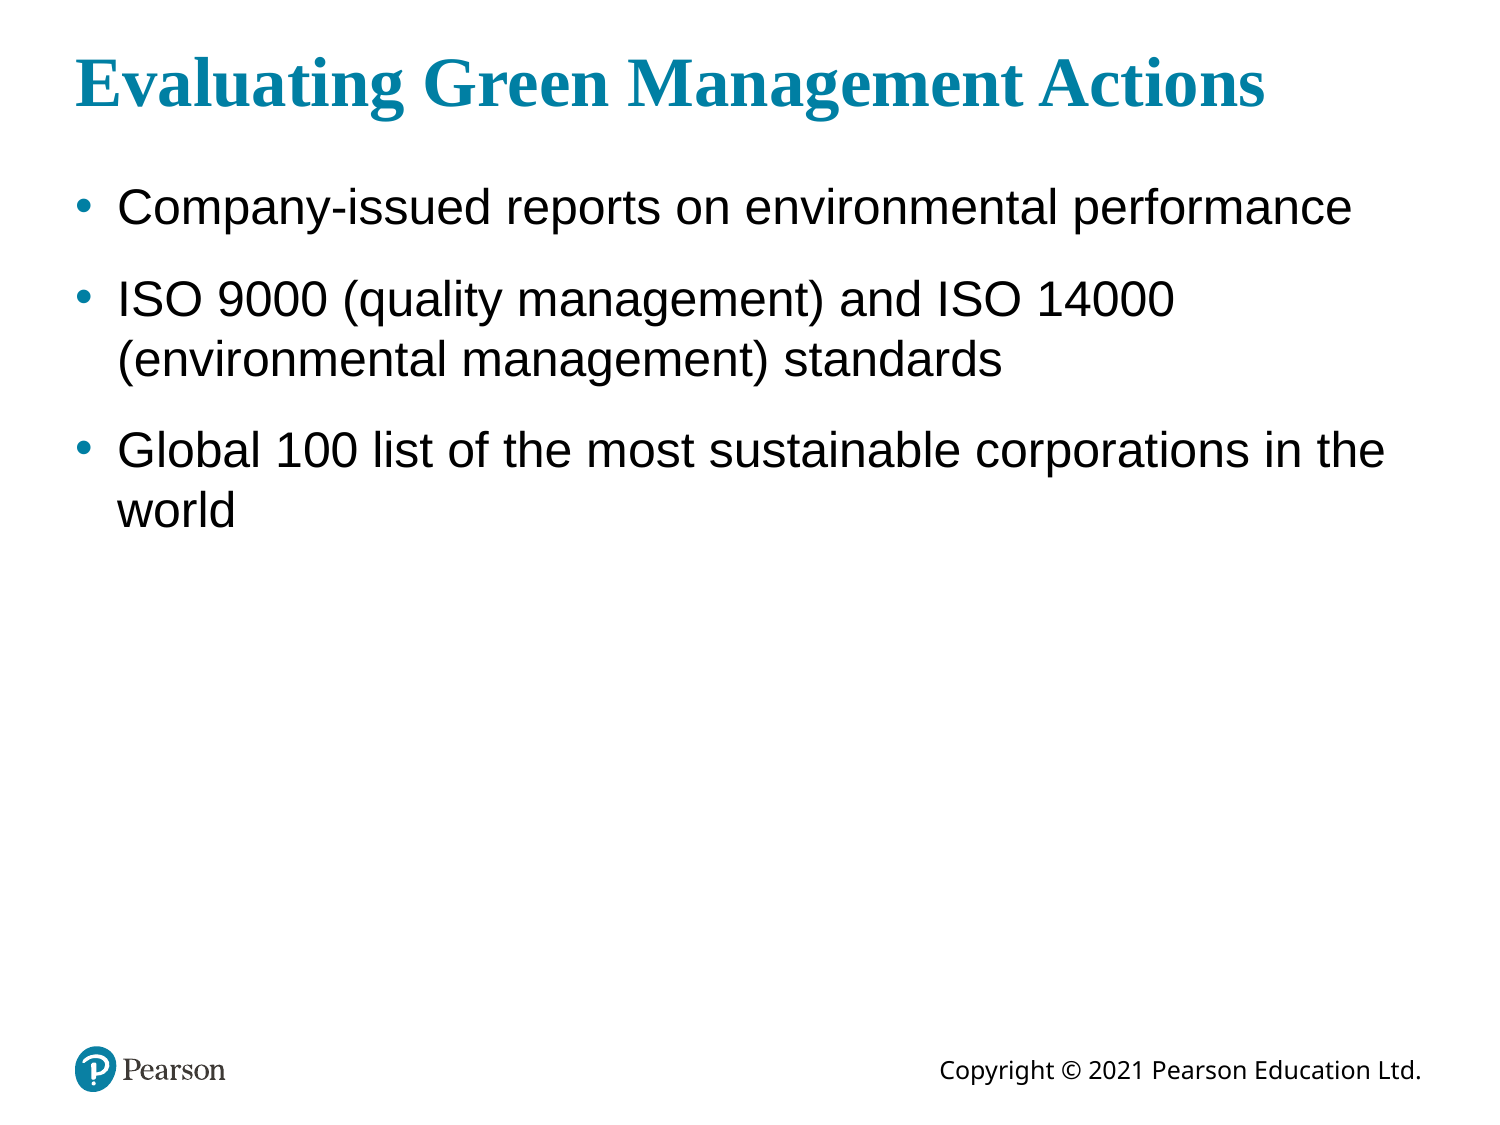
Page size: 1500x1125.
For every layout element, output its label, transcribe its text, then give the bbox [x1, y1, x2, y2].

title Evaluating Green Management Actions [75, 11, 1425, 121]
list Company-issued reports on environmental performance ISO 9000 (quality management) and ISO 14000 (environmental management) standards Global 100 list of the most sustainable corporations in the world [75, 174, 1425, 563]
